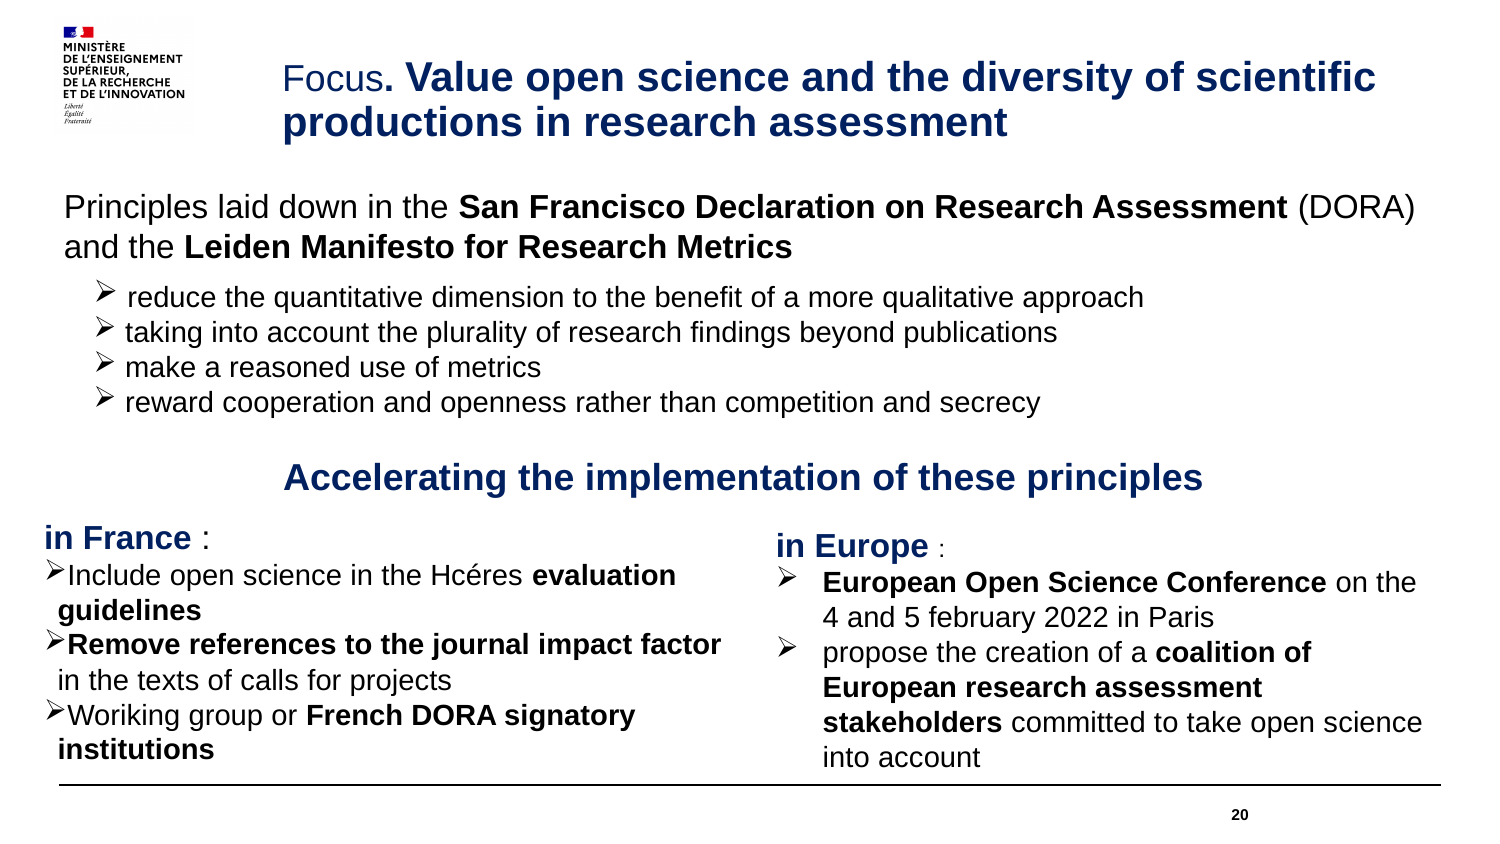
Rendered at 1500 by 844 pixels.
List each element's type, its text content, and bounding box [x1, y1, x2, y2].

picture [53, 16, 195, 134]
text_box in Europe : European Open Science Conference on the 4 and 5 february 2022 in Paris propose the creation of a coalition of European research assessment stakeholders committed to take open science into account [760, 516, 1447, 781]
slide_number 20 [1027, 784, 1249, 844]
text_box Principles laid down in the San Francisco Declaration on Research Assessment (DORA) and the Leiden Manifesto for Research Metrics reduce the quantitative dimension to the benefit of a more qualitative approach taking into account the plurality of research findings beyond publications make a reasoned use of metrics reward cooperation and openness rather than competition and secrecy Accelerating the implementation of these principles [64, 185, 1435, 540]
title Focus. Value open science and the diversity of scientific productions in research assessment [282, 55, 1483, 221]
text_box in France : Include open science in the Hcéres evaluation guidelines Remove references to the journal impact factor in the texts of calls for projects Woriking group or French DORA signatory institutions [29, 508, 749, 774]
